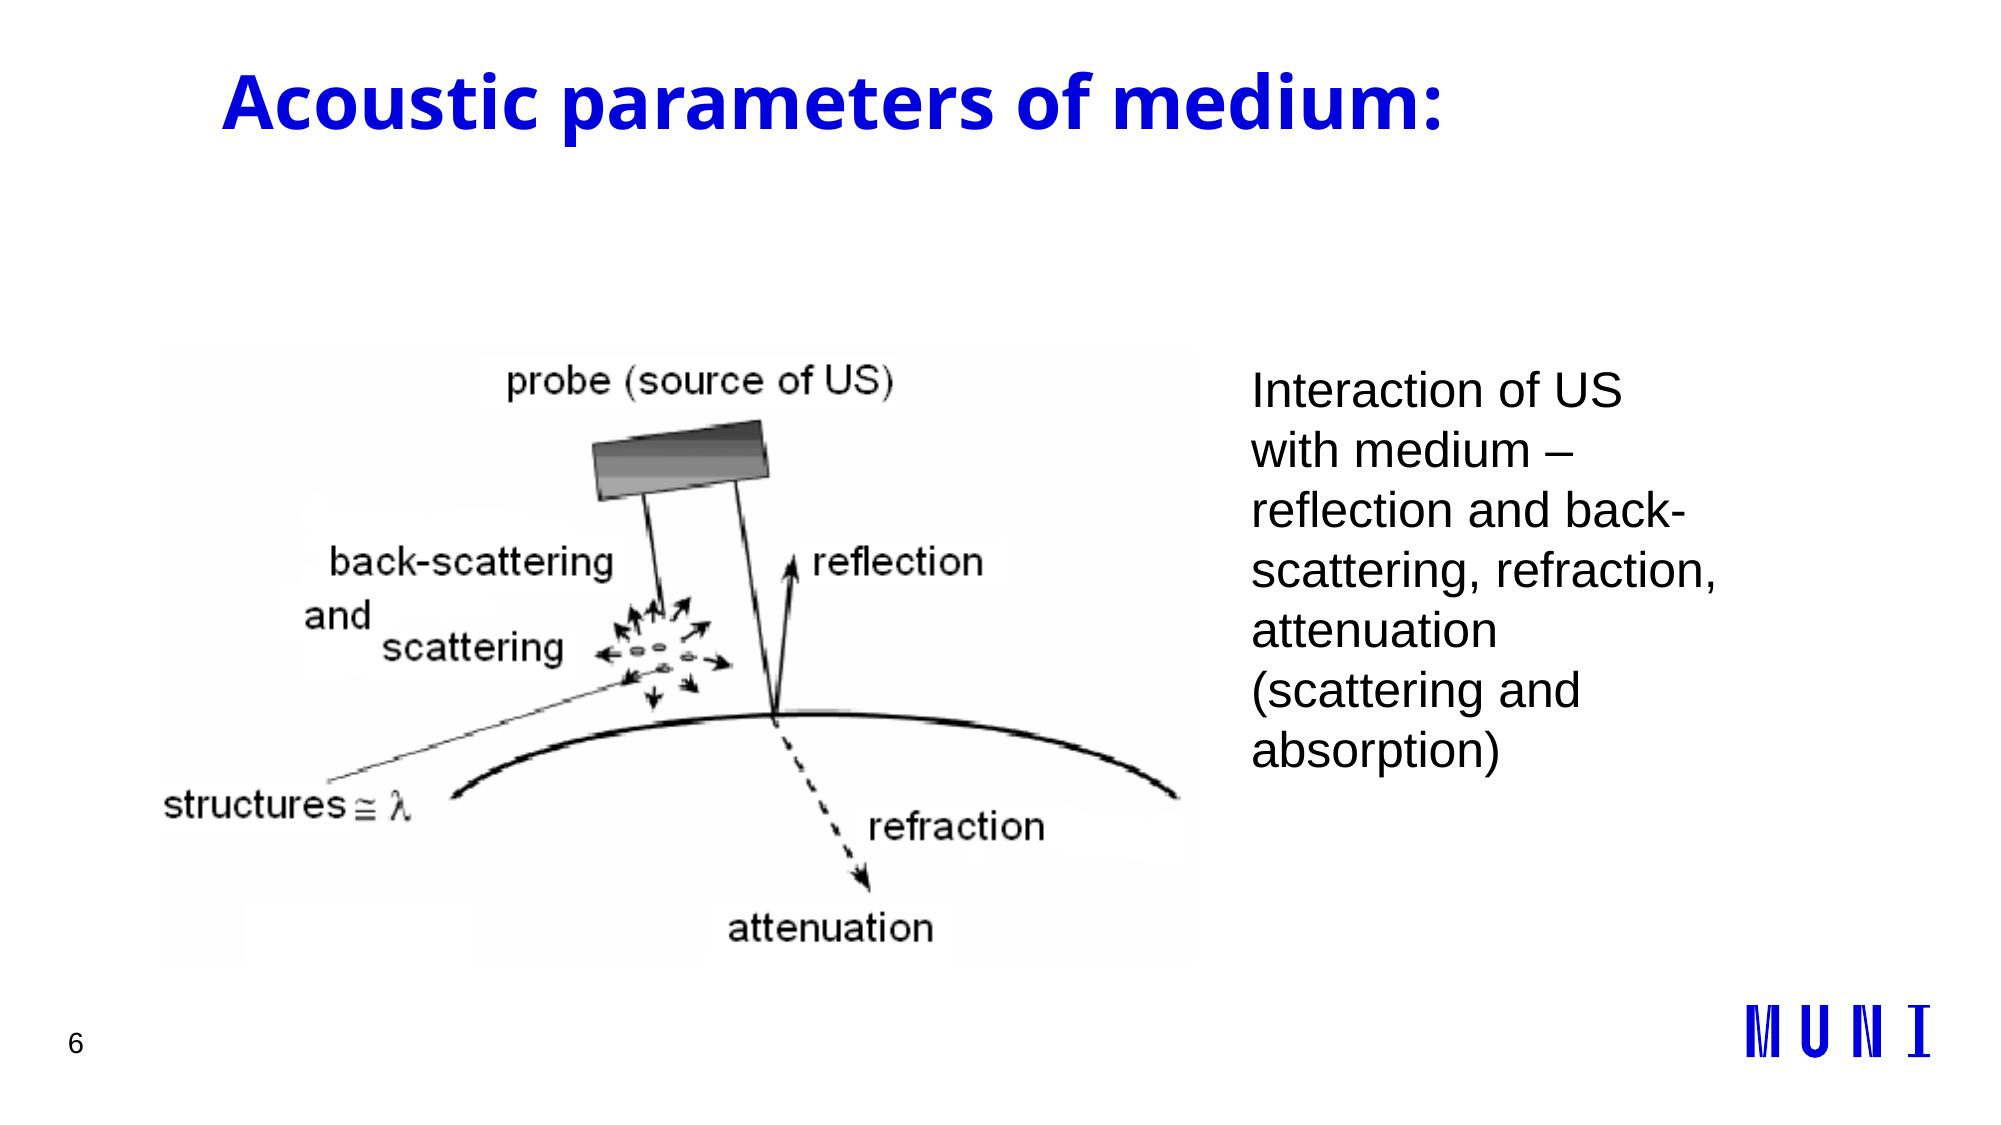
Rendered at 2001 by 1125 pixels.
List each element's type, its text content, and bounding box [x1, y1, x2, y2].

slide_number 6 [67, 1021, 110, 1063]
text_box Acoustic parameters of medium: [208, 47, 1521, 152]
picture [158, 349, 1215, 964]
text_box Interaction of US with medium – reflection and back-scattering, refraction, attenuation (scattering and absorption) [1236, 349, 1735, 786]
